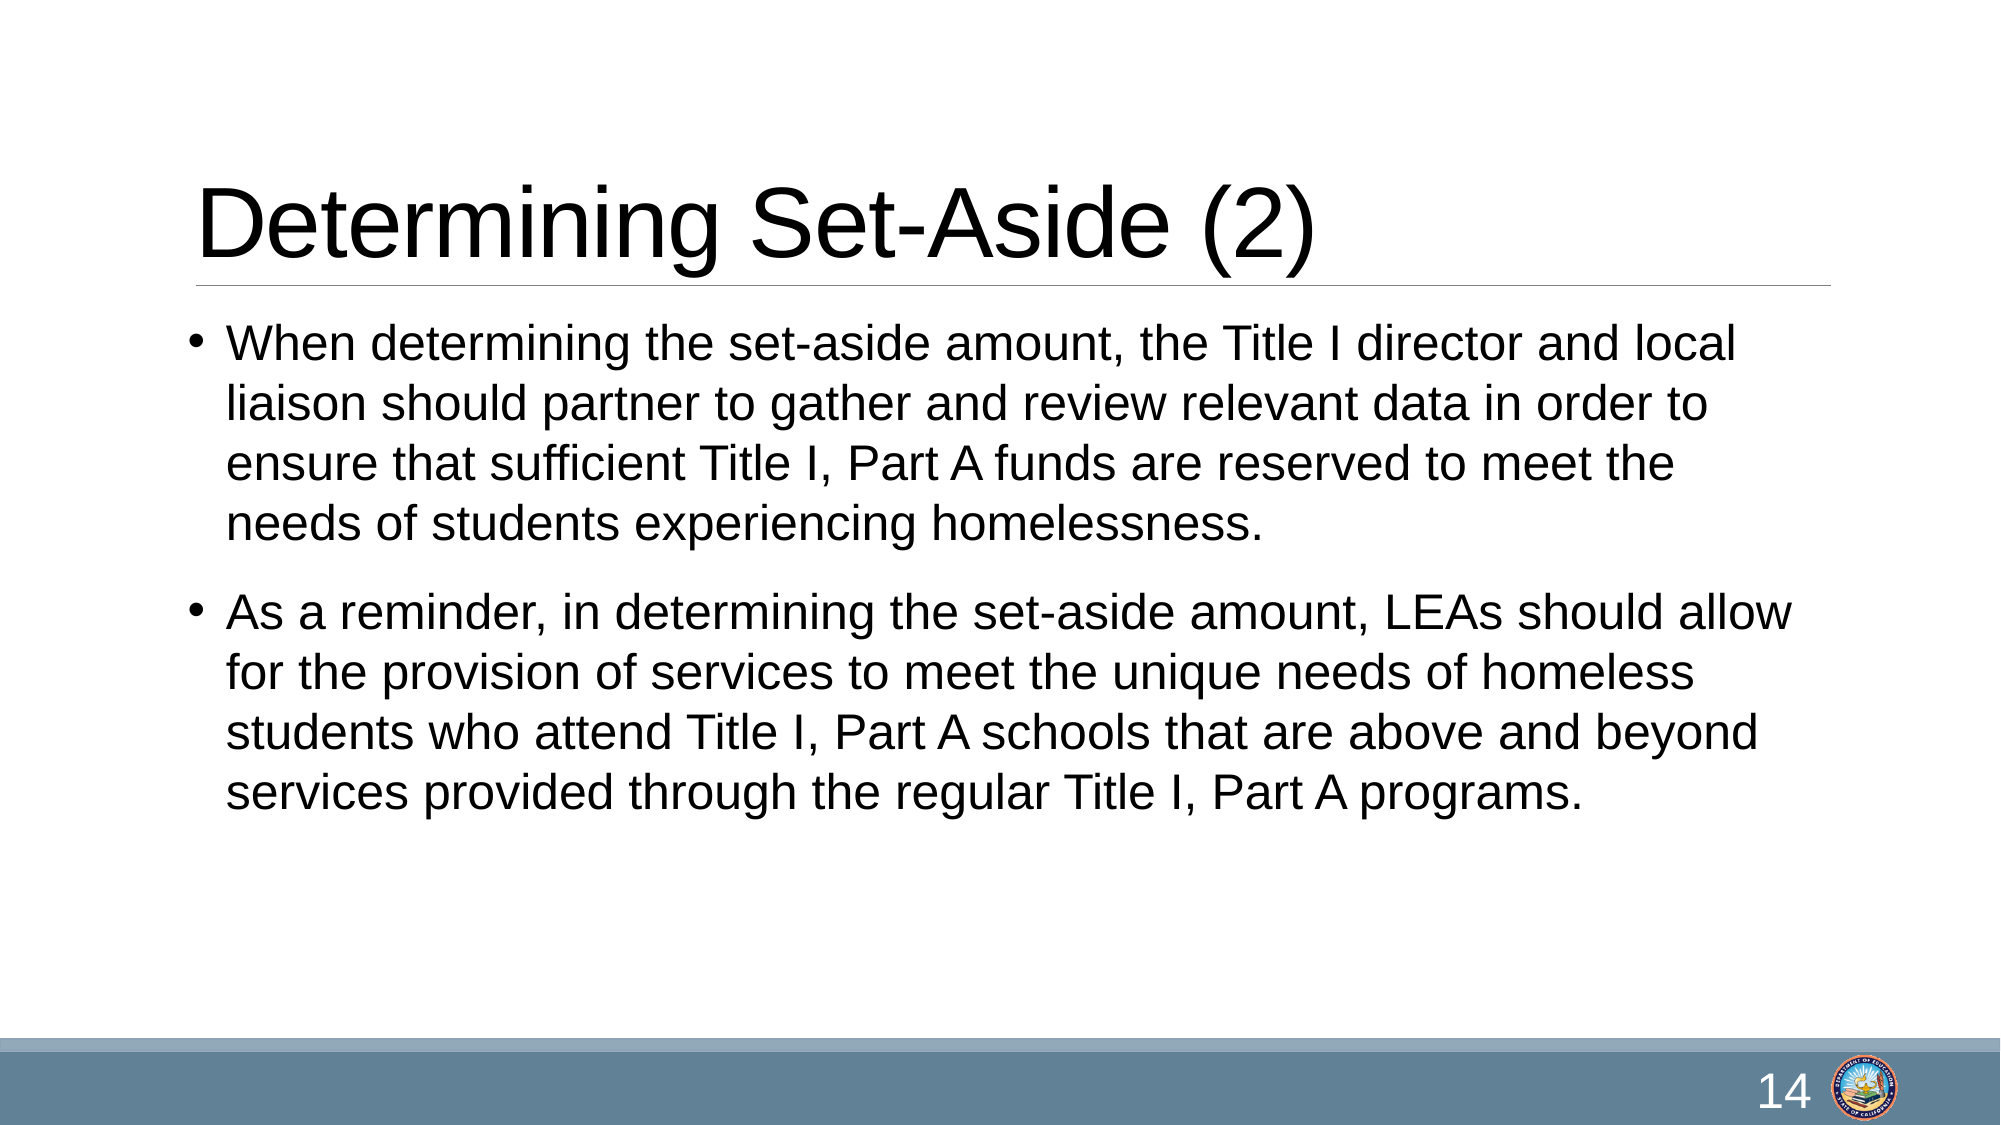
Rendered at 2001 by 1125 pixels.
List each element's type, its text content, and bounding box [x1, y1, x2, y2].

slide_number 14 [1611, 1059, 1827, 1119]
picture [1831, 1055, 1899, 1122]
list When determining the set-aside amount, the Title I director and local liaison should partner to gather and review relevant data in order to ensure that sufficient Title I, Part A funds are reserved to meet the needs of students experiencing homelessness. As a reminder, in determining the set-aside amount, LEAs should allow for the provision of services to meet the unique needs of homeless students who attend Title I, Part A schools that are above and beyond services provided through the regular Title I, Part A programs. [180, 302, 1830, 1018]
title Determining Set-Aside (2) [180, 47, 1830, 285]
